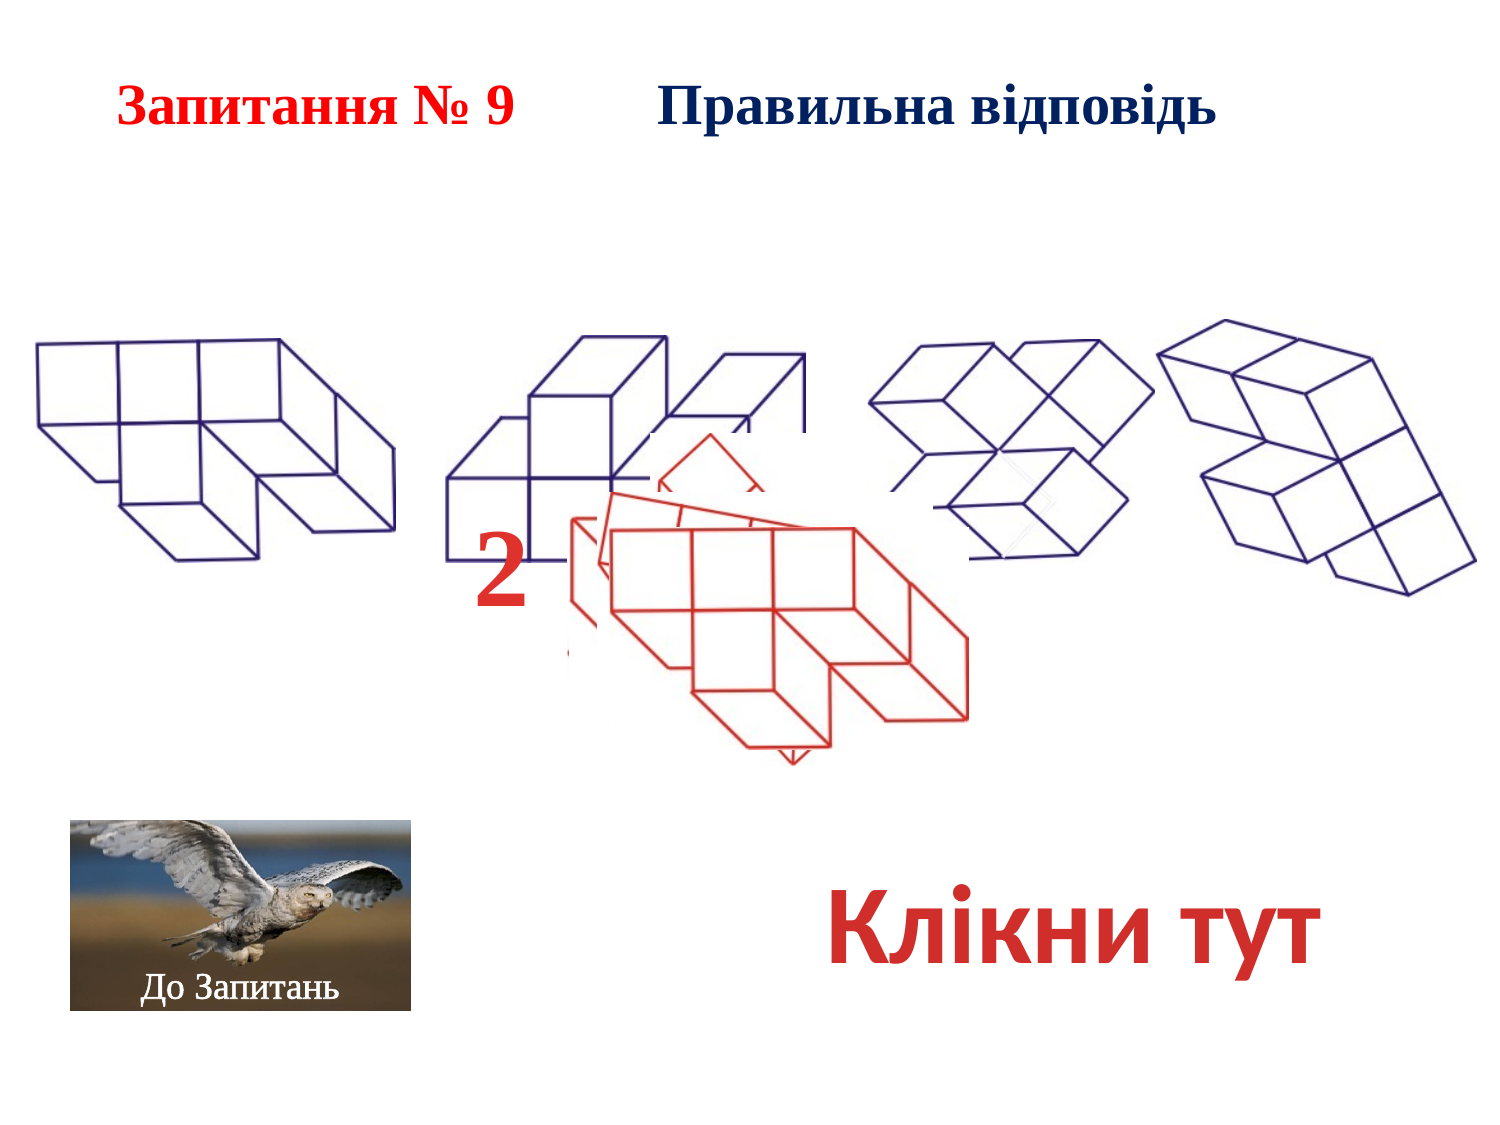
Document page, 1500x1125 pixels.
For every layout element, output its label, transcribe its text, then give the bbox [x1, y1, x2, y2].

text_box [70, 820, 411, 1015]
text_box Запитання № 9 [93, 58, 539, 144]
text_box Клікни тут [811, 843, 1338, 994]
text_box Правильна відповідь [621, 58, 1254, 144]
picture [445, 319, 1477, 766]
text_box 2 [458, 572, 545, 637]
picture [34, 338, 396, 563]
